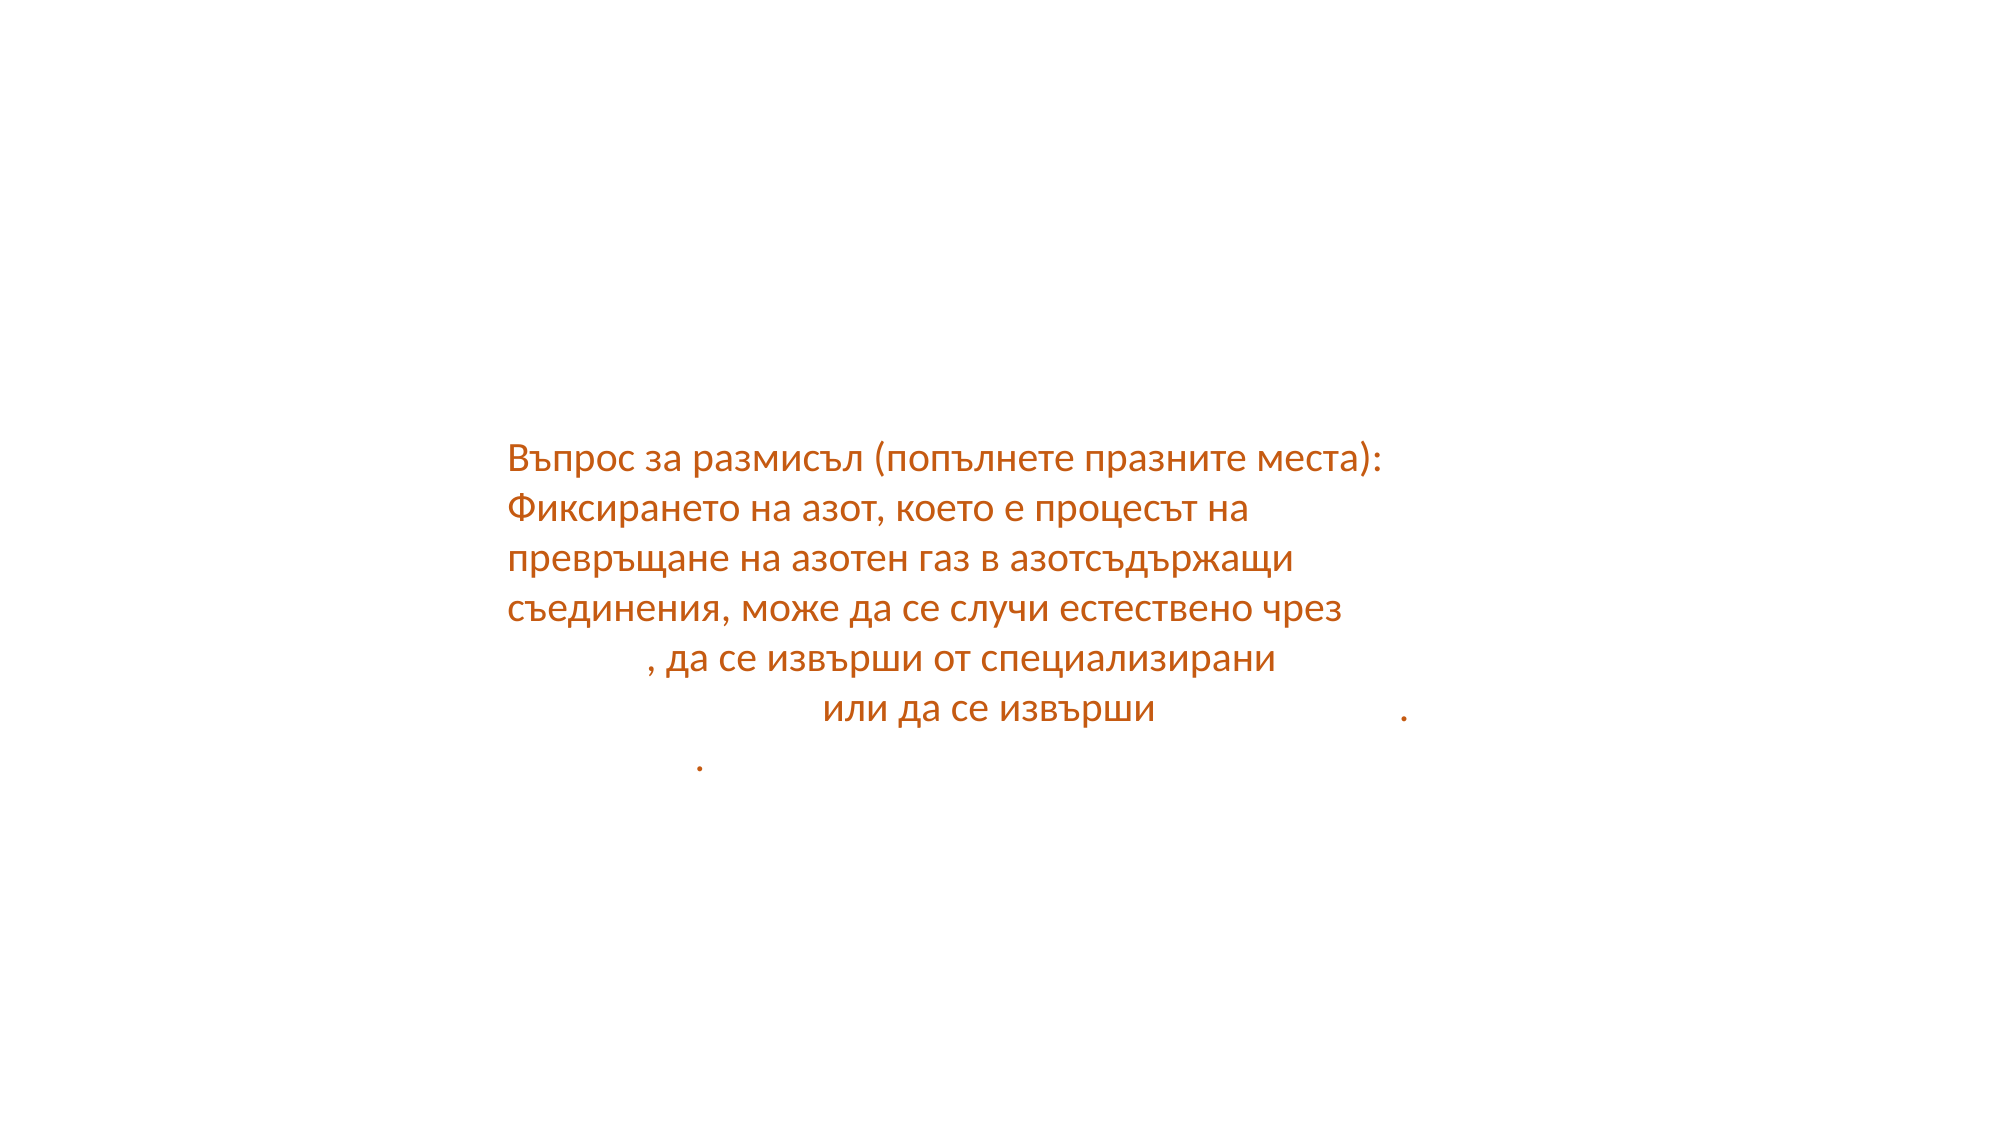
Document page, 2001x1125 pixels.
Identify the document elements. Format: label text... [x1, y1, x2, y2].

text_box Въпрос за размисъл (попълнете празните места): Фиксирането на азот, което е процесът на превръщане на азотен газ в азотсъдържащи съединения, може да се случи естествено чрез мълнии, да се извърши от специализирани микроорганизми или да се извърши промишлено. industrially. [492, 421, 1473, 787]
